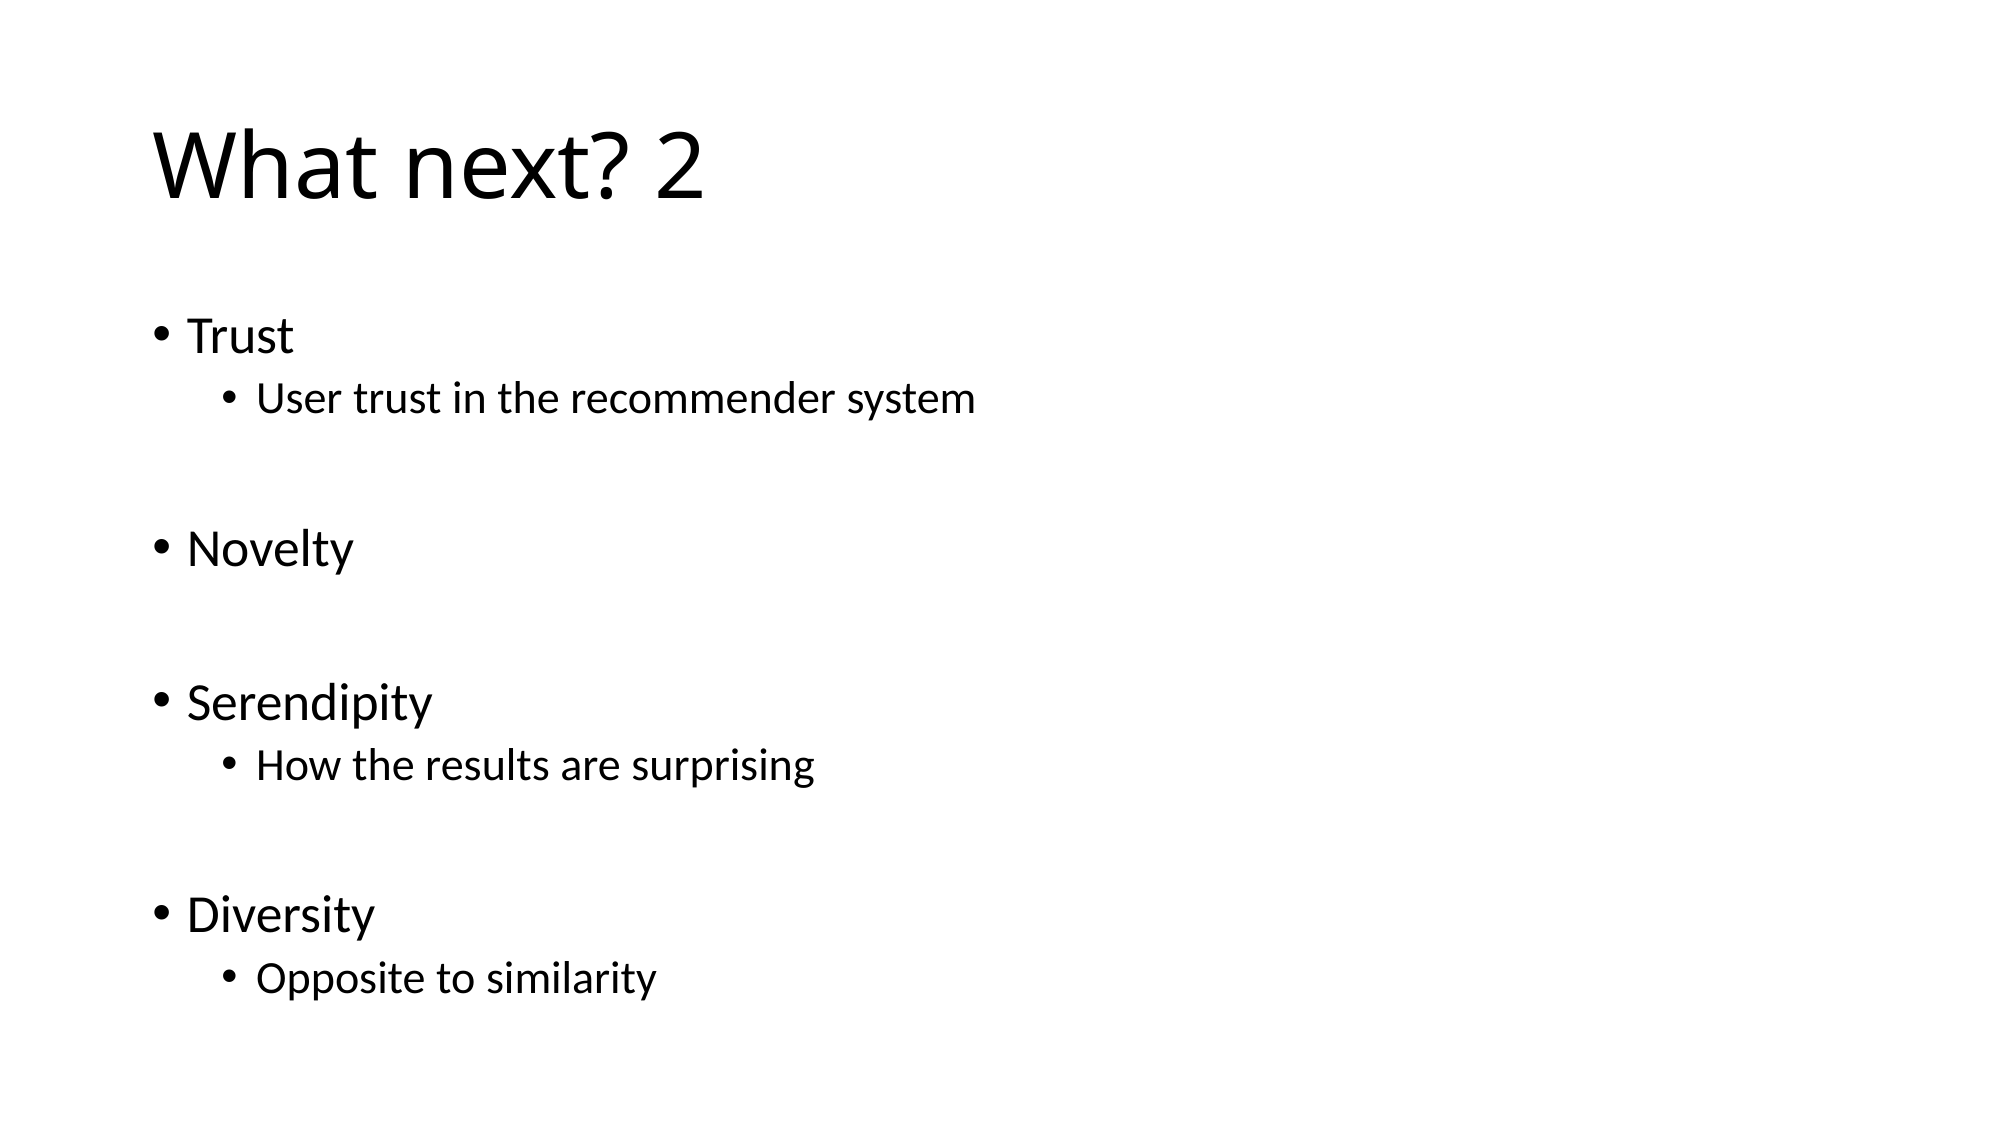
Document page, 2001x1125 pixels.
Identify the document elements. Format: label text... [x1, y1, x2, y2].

list Trust User trust in the recommender system Novelty Serendipity How the results are surprising Diversity Opposite to similarity [137, 299, 1863, 1014]
title What next? 2 [137, 59, 1863, 278]
